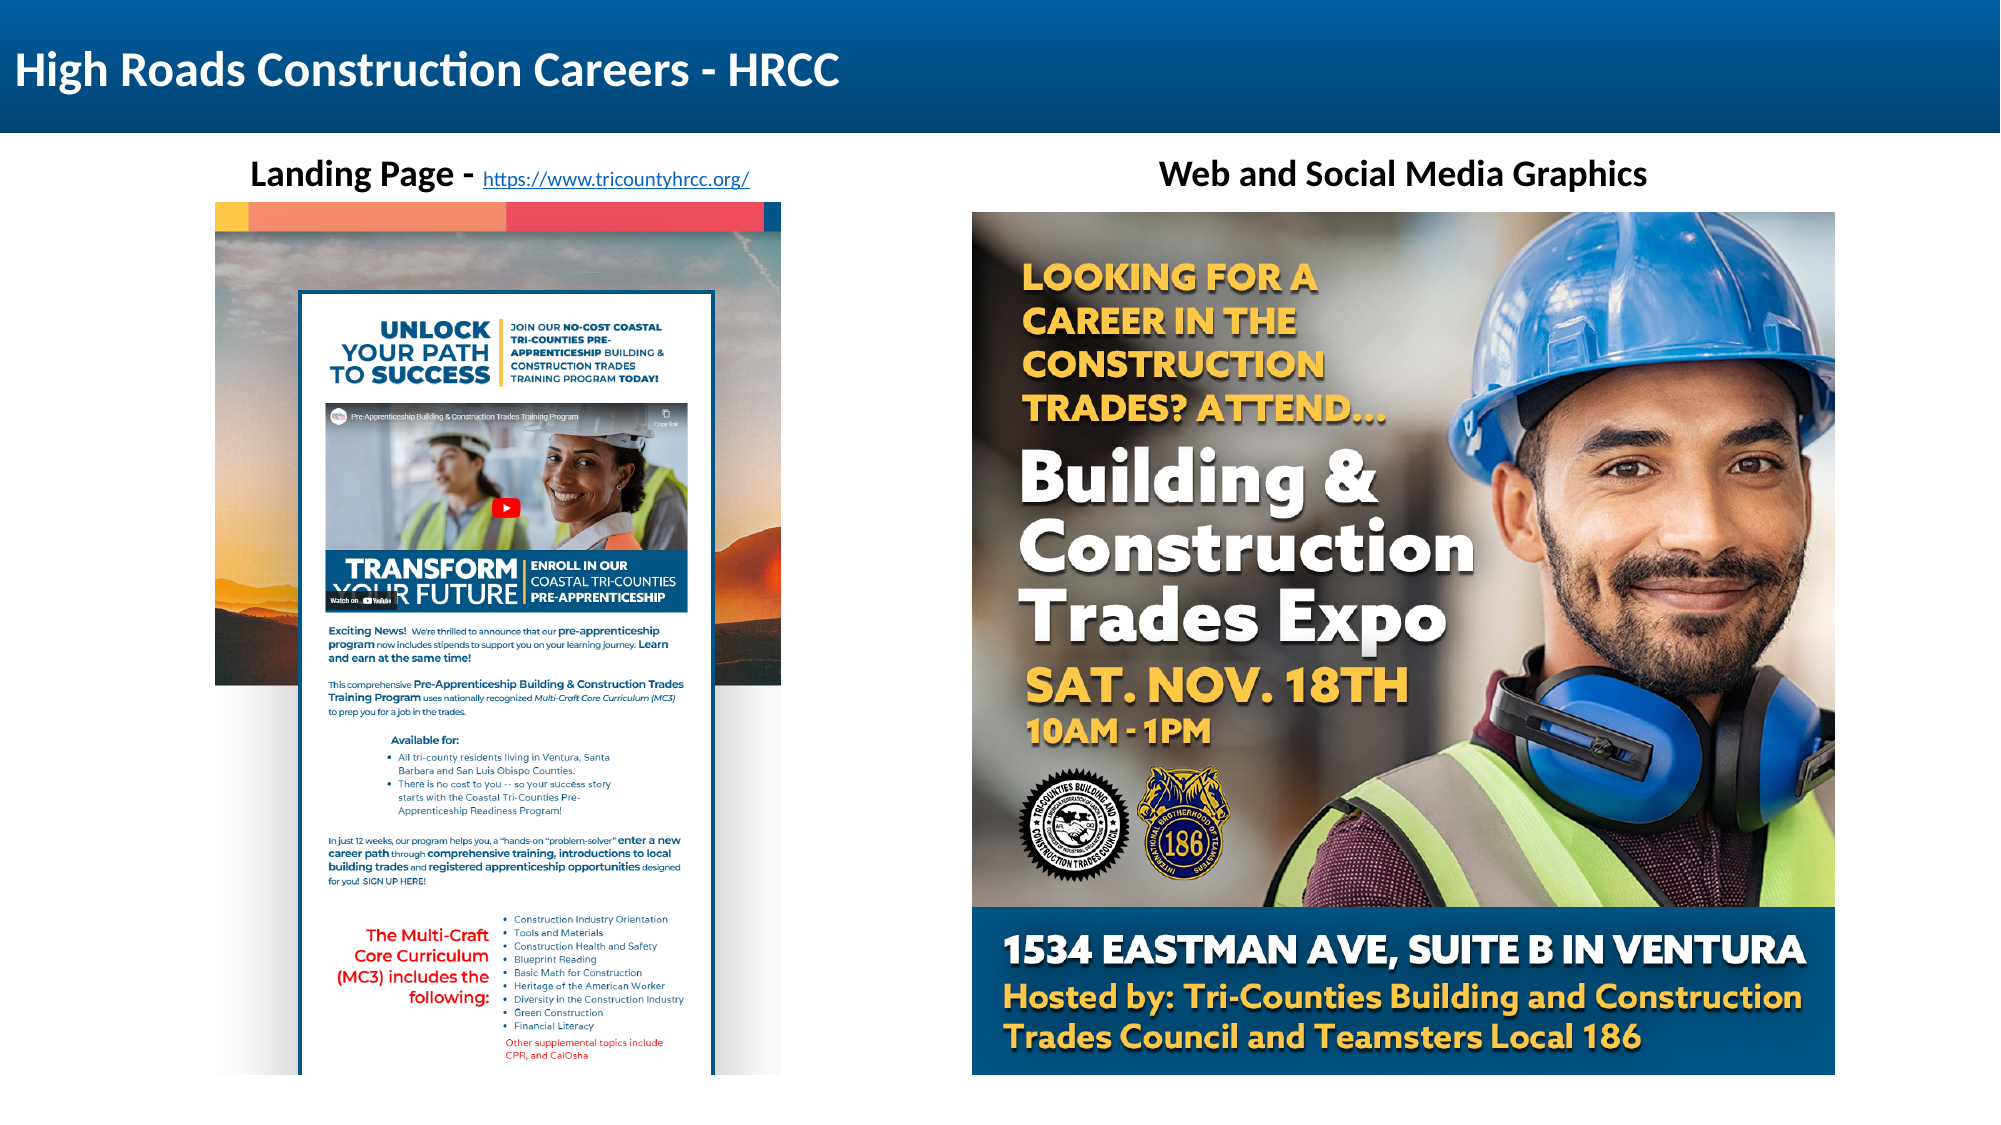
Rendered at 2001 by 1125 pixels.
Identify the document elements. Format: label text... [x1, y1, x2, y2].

text_box Landing Page - https://www.tricountyhrcc.org/ [217, 141, 783, 202]
picture [215, 202, 781, 1075]
text_box High Roads Construction Careers - HRCC [0, 0, 2000, 134]
text_box Web and Social Media Graphics [972, 141, 1835, 202]
picture [972, 212, 1835, 1075]
